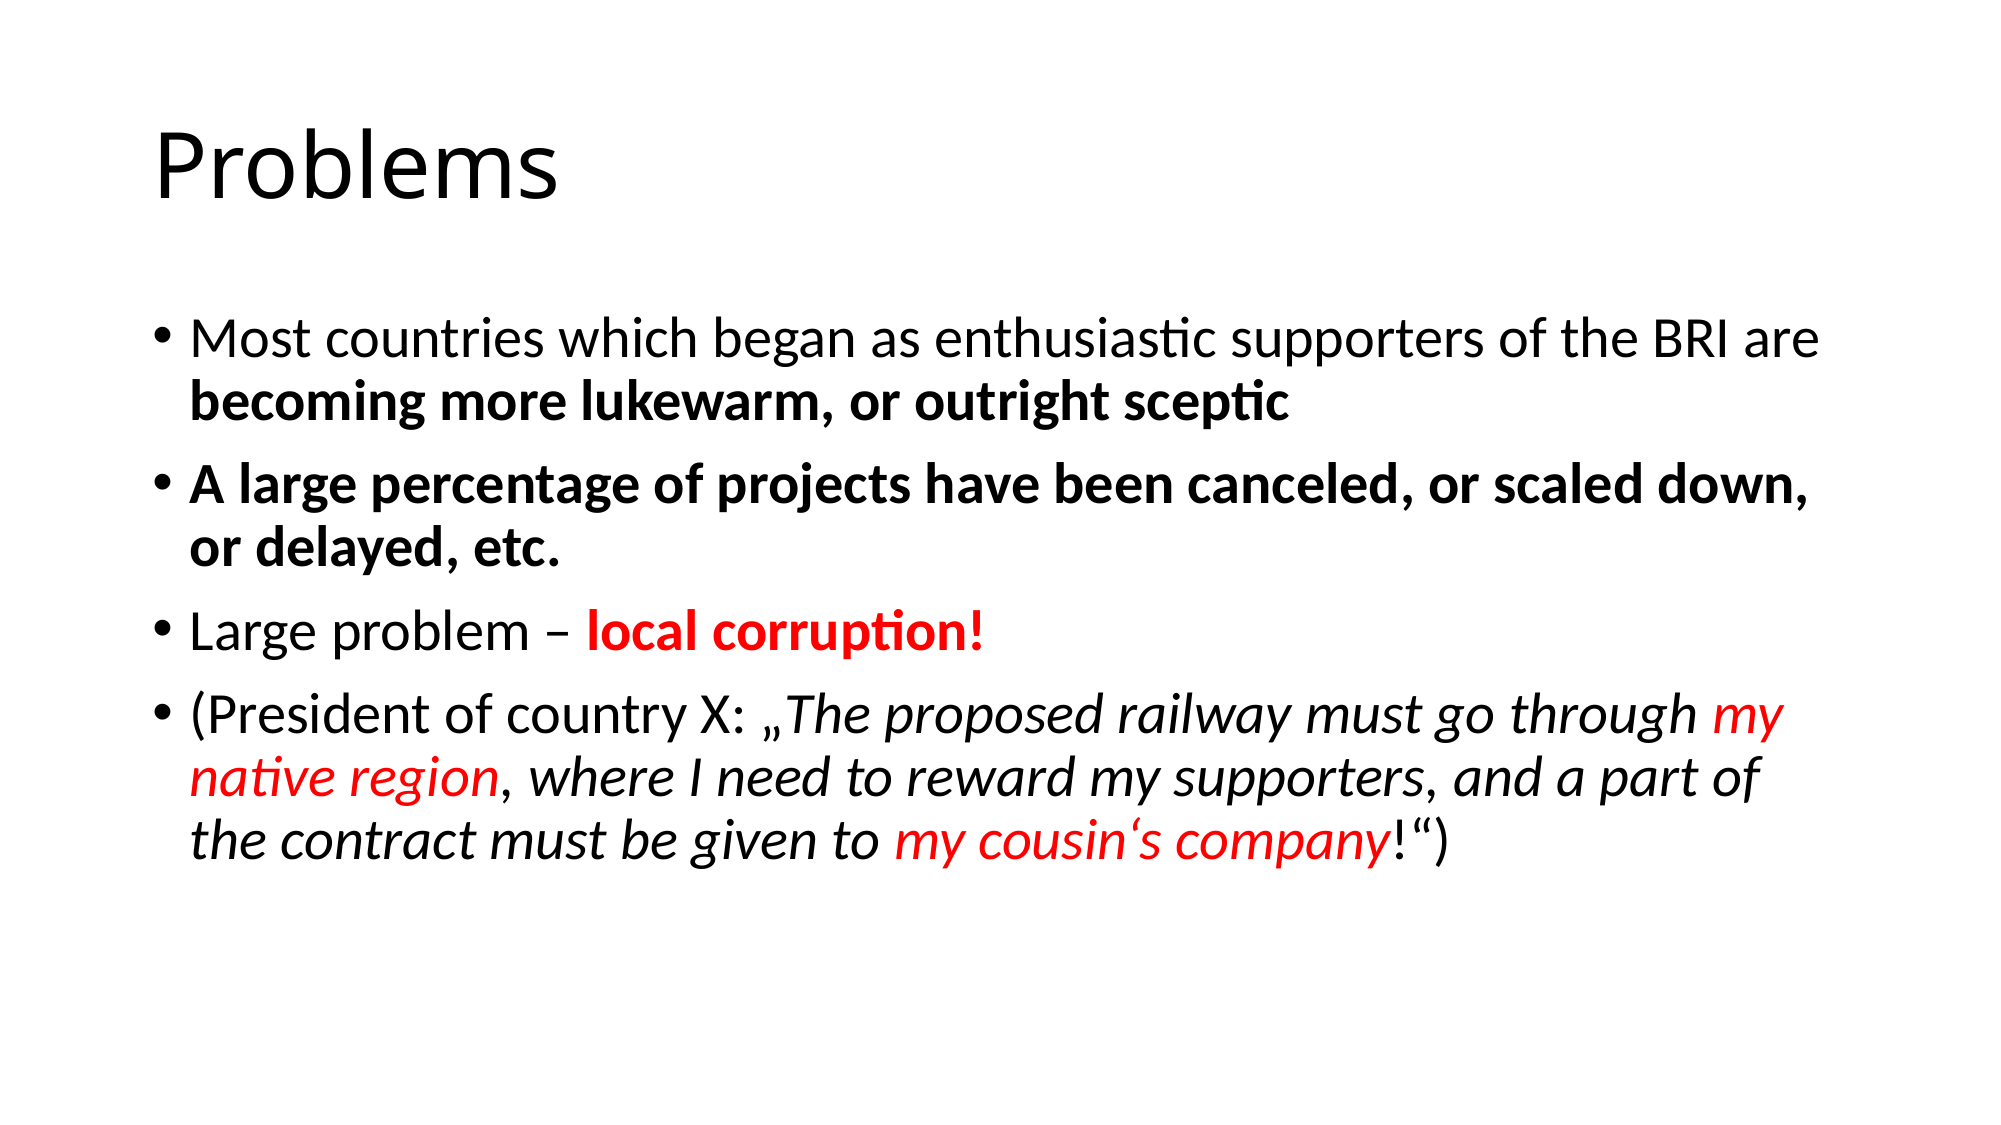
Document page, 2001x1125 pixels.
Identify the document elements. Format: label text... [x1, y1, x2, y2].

list Most countries which began as enthusiastic supporters of the BRI are becoming more lukewarm, or outright sceptic A large percentage of projects have been canceled, or scaled down, or delayed, etc. Large problem – local corruption! (President of country X: „The proposed railway must go through my native region, where I need to reward my supporters, and a part of the contract must be given to my cousin‘s company!“) [137, 299, 1863, 1014]
title Problems [137, 59, 1863, 278]
